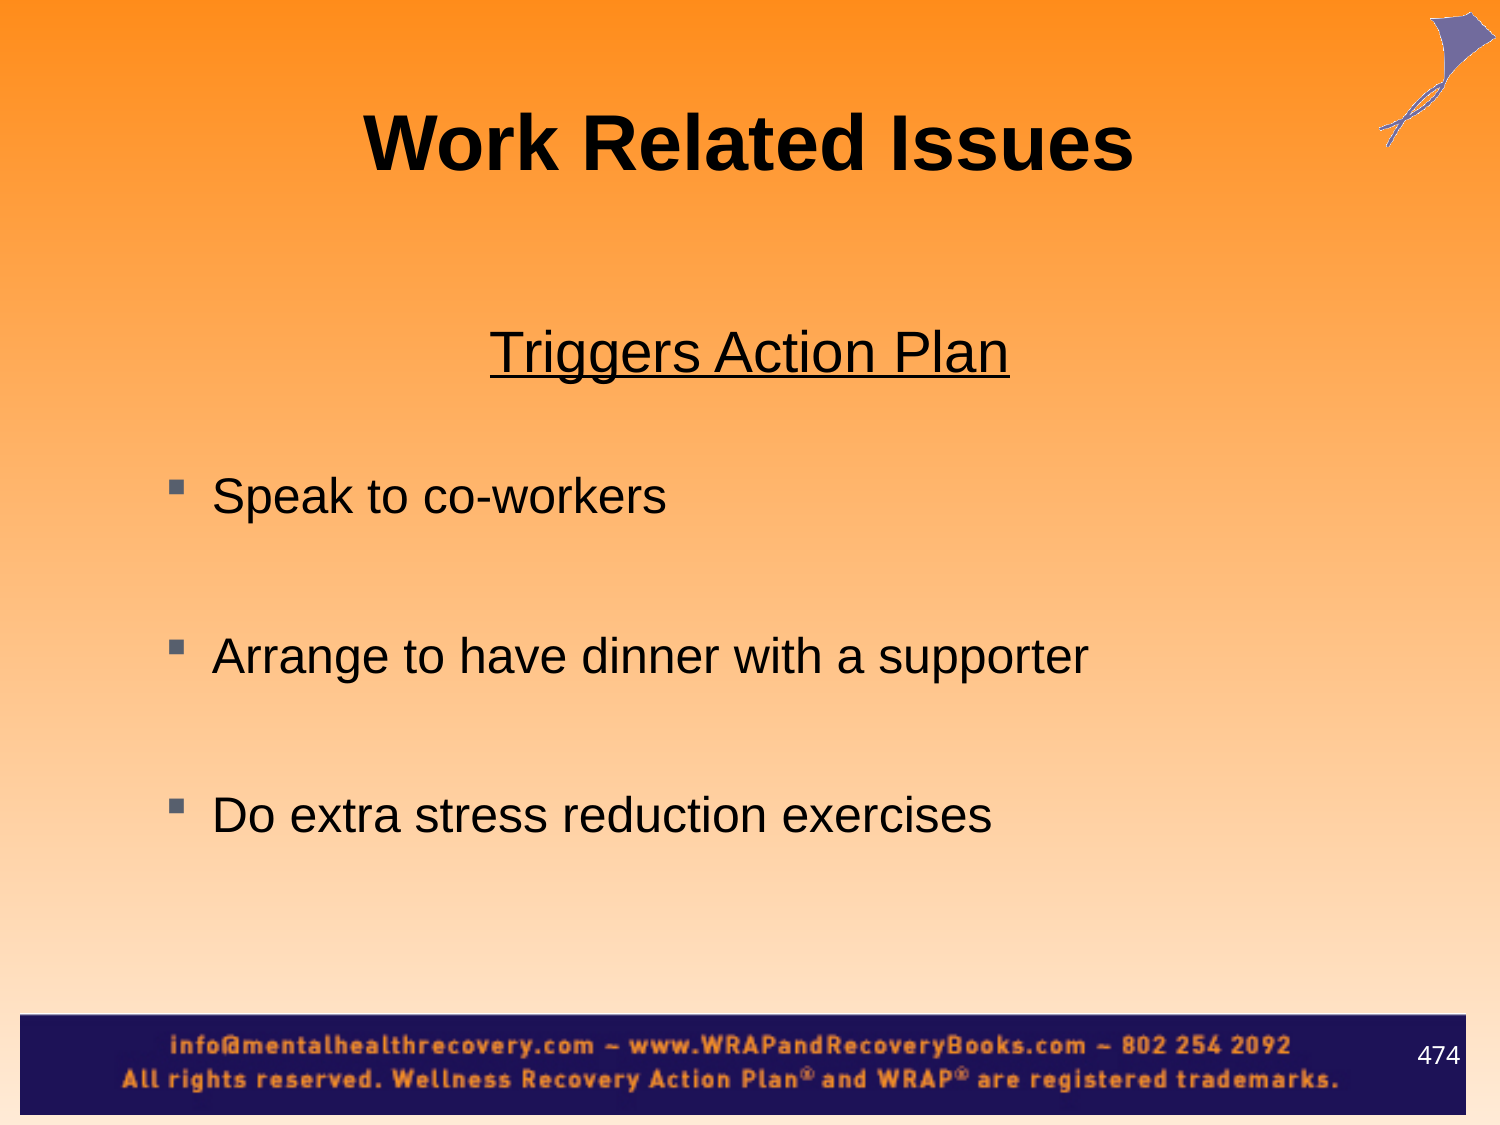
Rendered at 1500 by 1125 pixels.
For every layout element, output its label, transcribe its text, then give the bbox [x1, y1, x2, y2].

text_box Work Related Issues [74, 45, 1425, 233]
list Triggers Action Plan Speak to co-workers Arrange to have dinner with a supporter Do extra stress reduction exercises [74, 305, 1426, 963]
picture [1379, 12, 1496, 147]
picture [20, 1013, 1466, 1115]
text_box 474 [1275, 1024, 1475, 1085]
